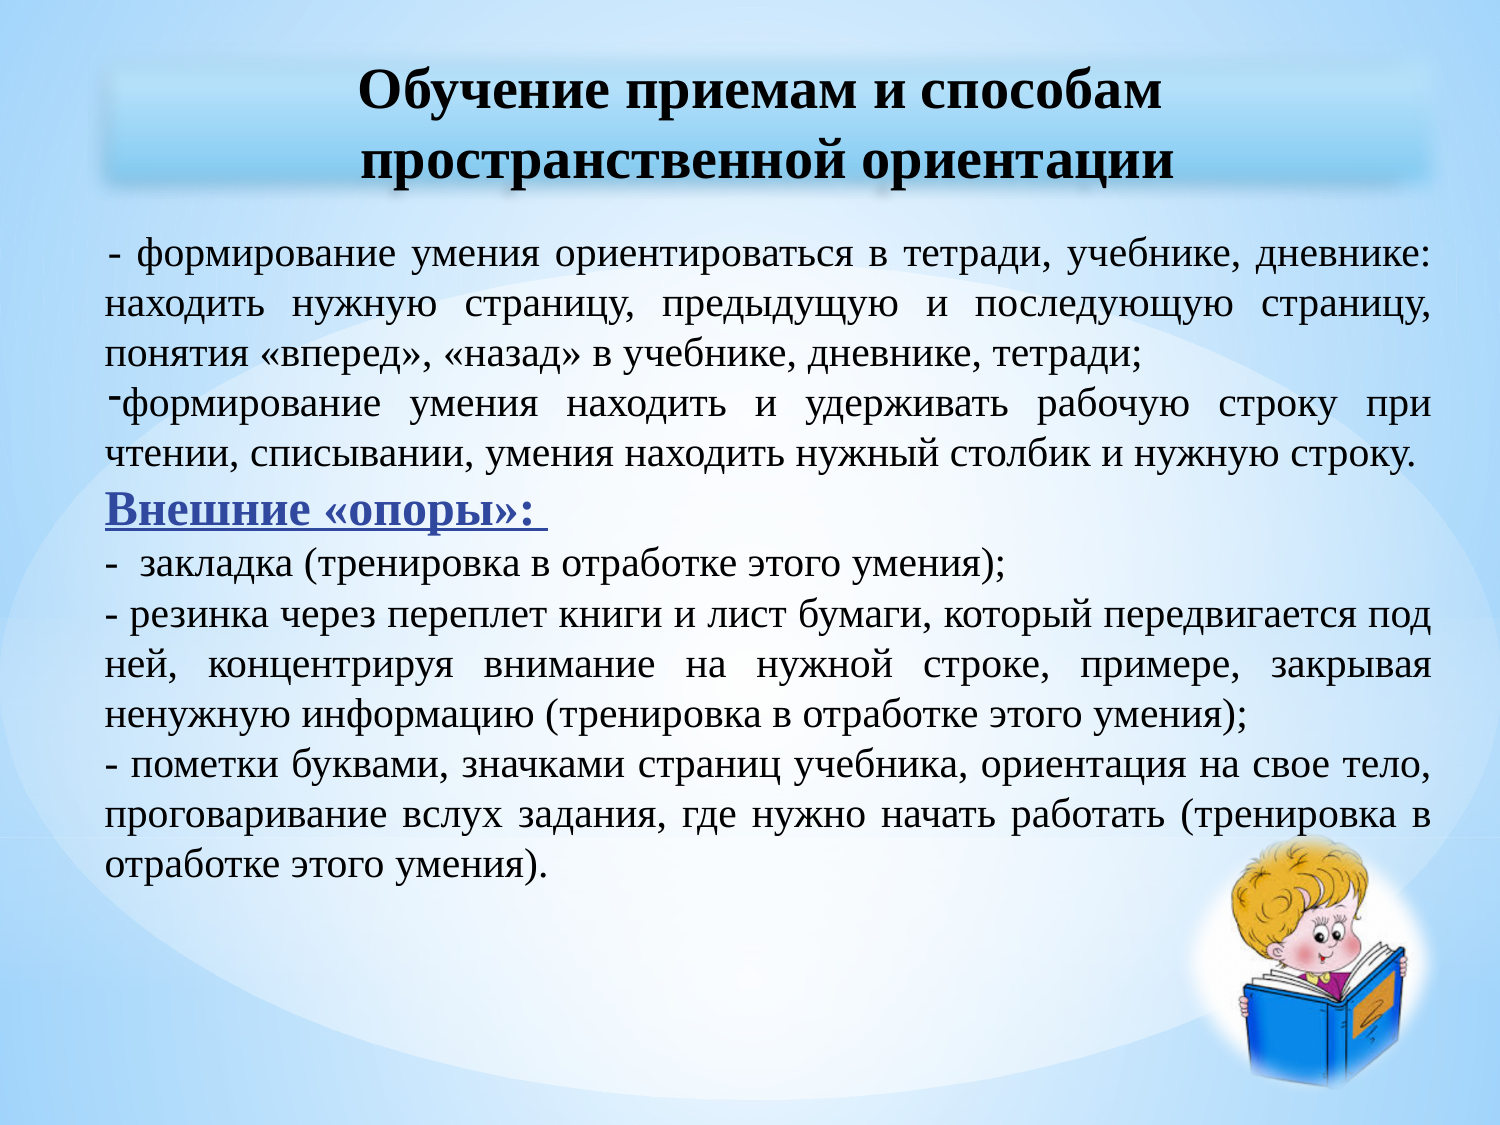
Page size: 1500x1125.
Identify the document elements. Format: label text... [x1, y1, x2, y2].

text_box - формирование умения ориентироваться в тетради, учебнике, дневнике: находить нужную страницу, предыдущую и последующую страницу, понятия «вперед», «назад» в учебнике, дневнике, тетради; формирование умения находить и удерживать рабочую строку при чтении, списывании, умения находить нужный столбик и нужную строку. Внешние «опоры»: - закладка (тренировка в отработке этого умения); - резинка через переплет книги и лист бумаги, который передвигается под ней, концентрируя внимание на нужной строке, примере, закрывая ненужную информацию (тренировка в отработке этого умения); - пометки буквами, значками страниц учебника, ориентация на свое тело, проговаривание вслух задания, где нужно начать работать (тренировка в отработке этого умения). [89, 217, 1447, 893]
picture [1171, 824, 1448, 1101]
text_box Обучение приемам и способам пространственной ориентации [119, 75, 1416, 167]
